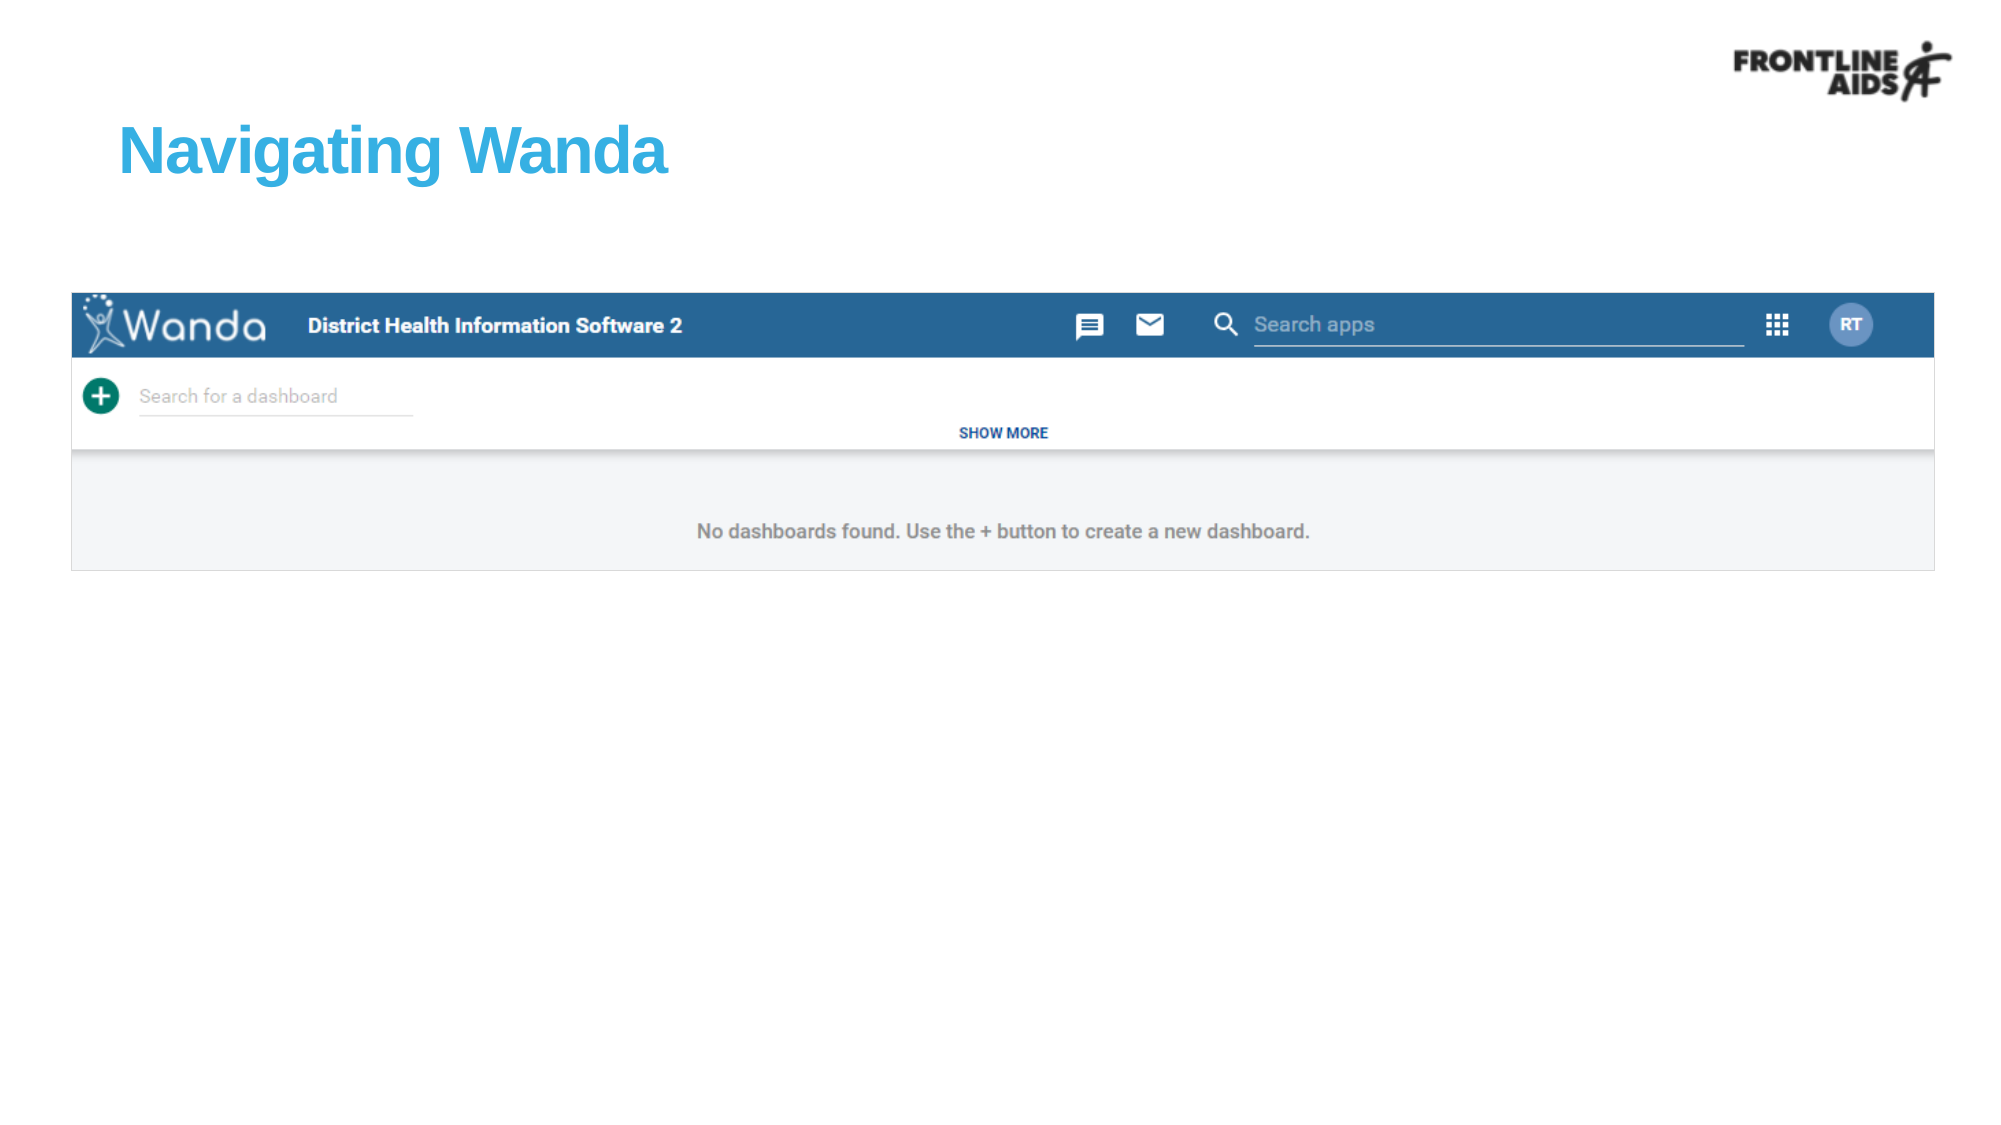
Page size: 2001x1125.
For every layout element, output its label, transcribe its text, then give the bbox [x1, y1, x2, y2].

title Navigating Wanda [118, 108, 1427, 199]
picture [71, 292, 1935, 571]
